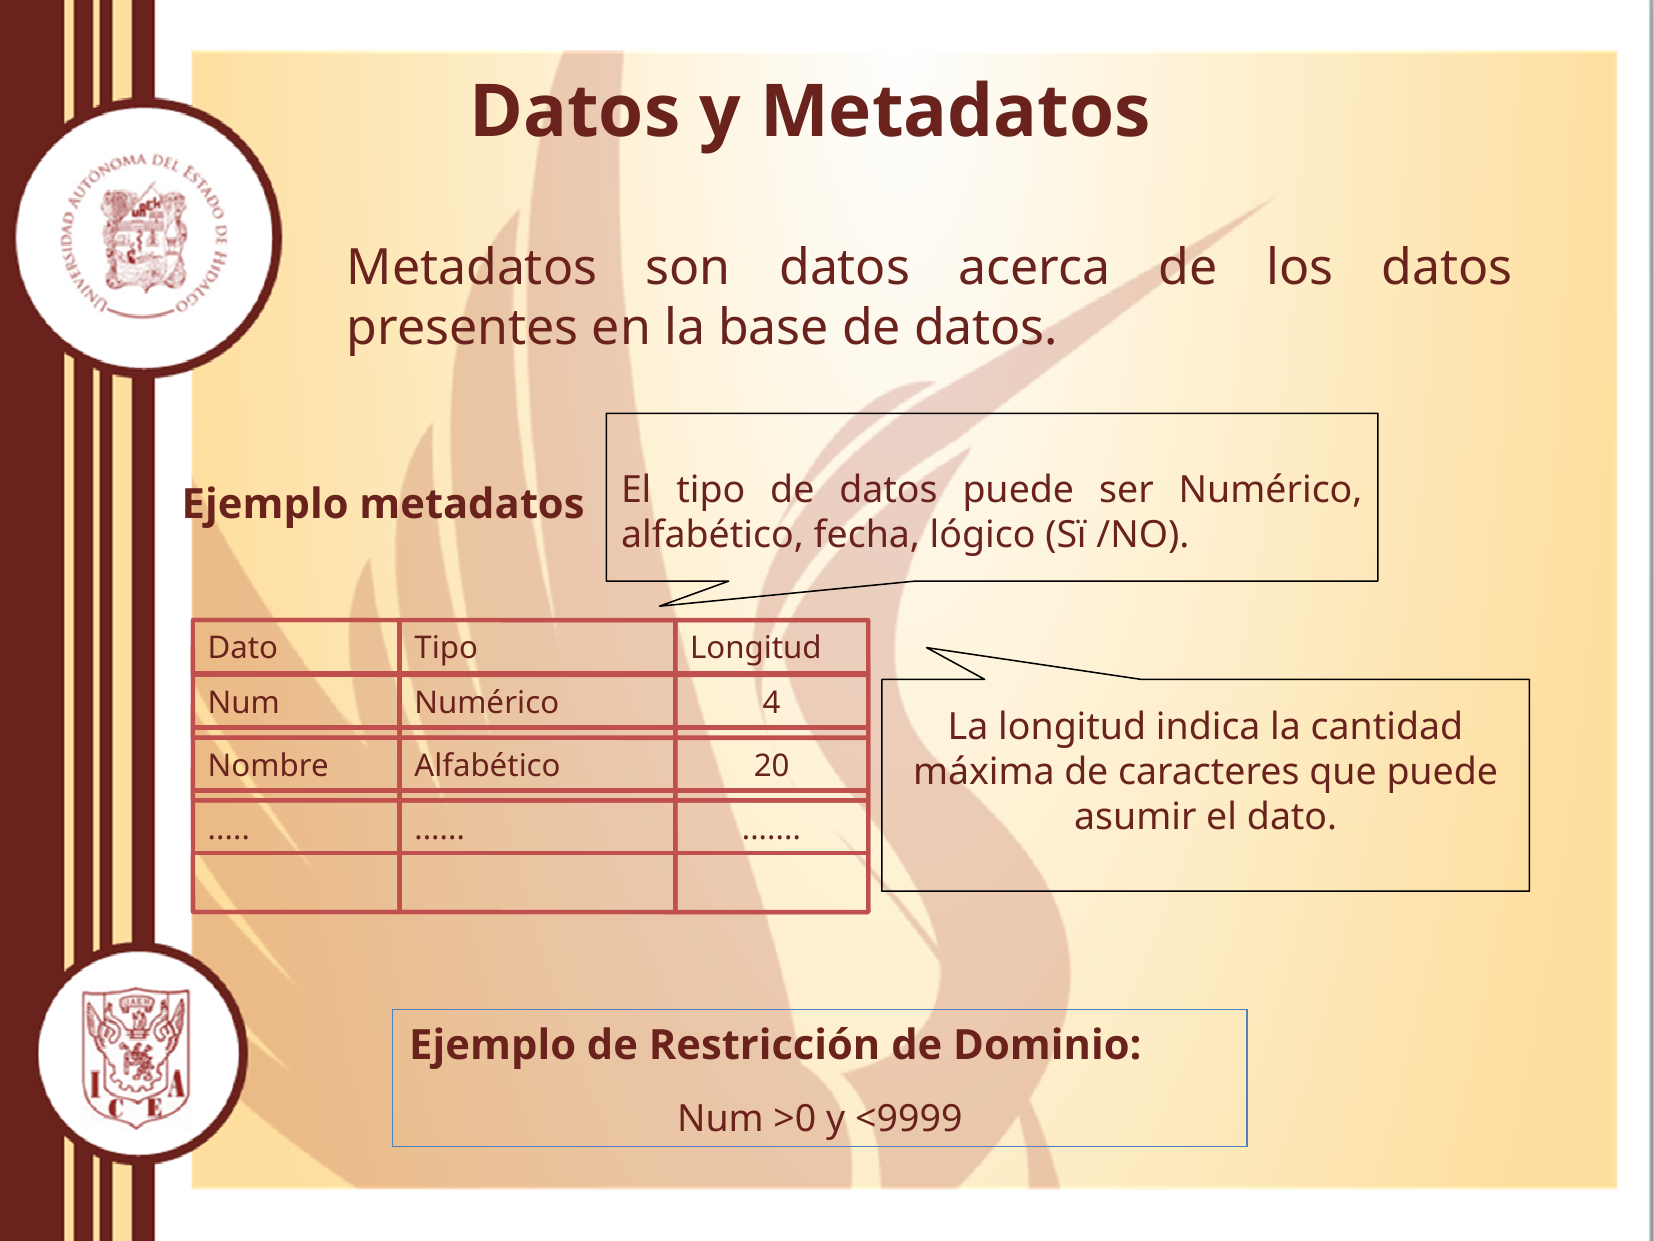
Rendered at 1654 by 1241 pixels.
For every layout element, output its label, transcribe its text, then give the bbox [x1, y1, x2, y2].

text_box Metadatos son datos acerca de los datos presentes en la base de datos. [330, 226, 1530, 364]
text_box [606, 413, 1379, 607]
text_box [192, 619, 869, 913]
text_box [881, 647, 1530, 892]
text_box Datos y Metadatos [123, 55, 1516, 160]
text_box Ejemplo de Restricción de Dominio: Num >0 y <9999 [392, 1009, 1248, 1147]
picture [0, 0, 1654, 1241]
text_box Ejemplo metadatos [165, 468, 600, 536]
